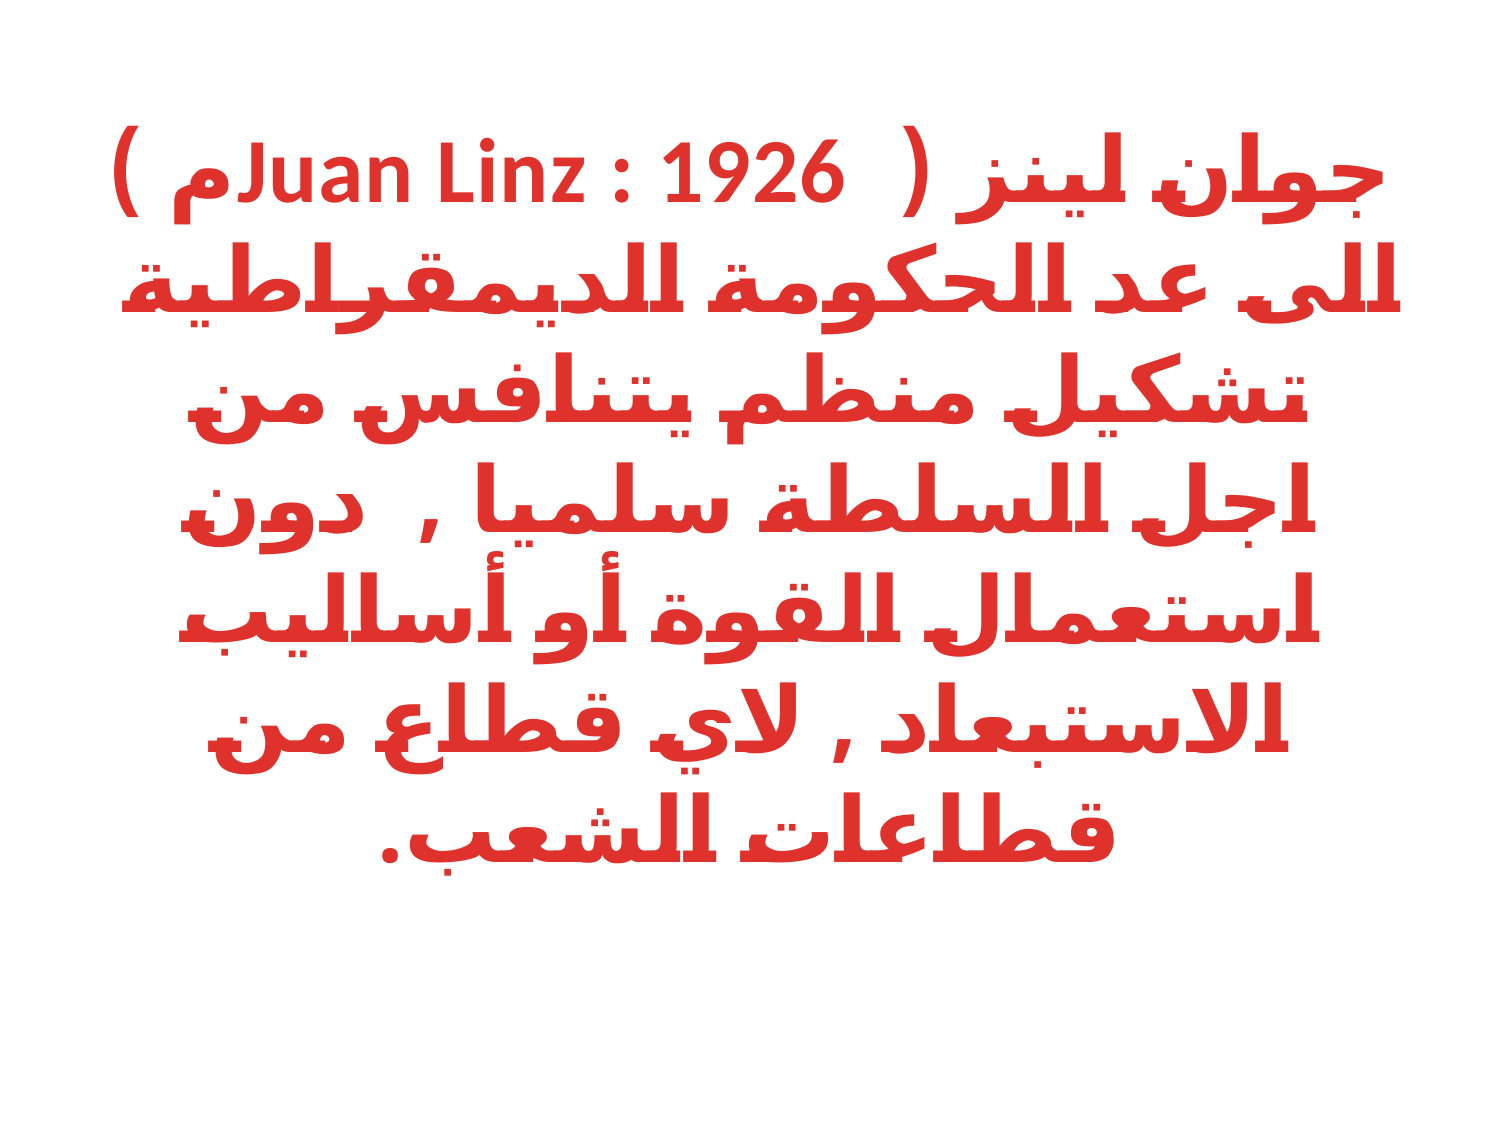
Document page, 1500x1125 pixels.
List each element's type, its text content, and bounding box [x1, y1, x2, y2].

title جوان لينز ( Juan Linz : 1926م ) الى عد الحكومة الديمقراطية تشكيل منظم يتنافس من اجل السلطة سلميا , دون استعمال القوة أو أساليب الاستبعاد , لاي قطاع من قطاعات الشعب. [75, 90, 1425, 1012]
